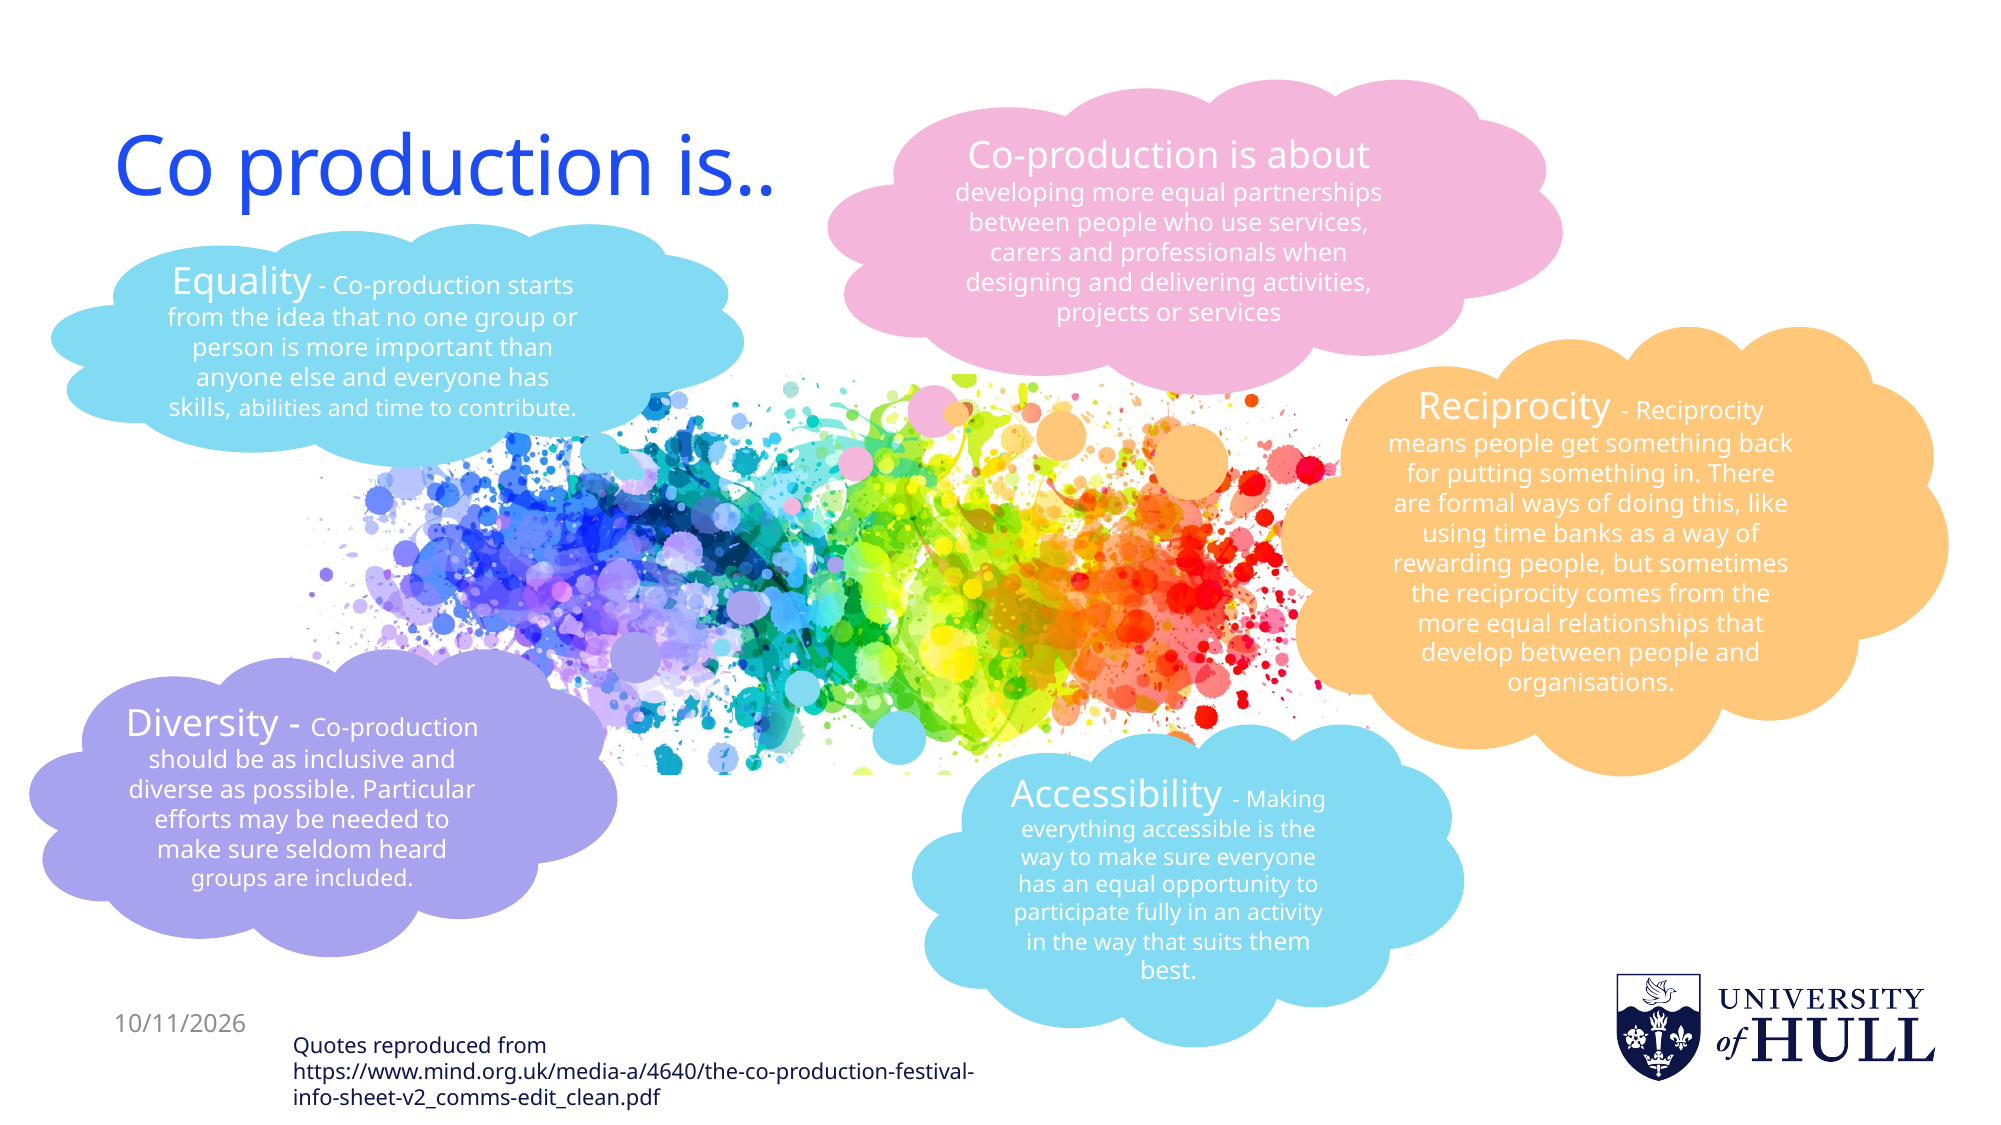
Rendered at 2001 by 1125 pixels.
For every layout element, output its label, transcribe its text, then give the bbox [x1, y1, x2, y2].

text_box Equality - Co-production starts from the idea that no one group or person is more important than anyone else and everyone has skills, abilities and time to contribute. [49, 223, 746, 454]
title Co production is.. [114, 59, 1886, 278]
picture [1583, 940, 1969, 1110]
picture [267, 374, 1429, 775]
text_box Accessibility - Making everything accessible is the way to make sure everyone has an equal opportunity to participate fully in an activity in the way that suits them best. [910, 775, 1466, 1049]
text_box Co-production is about developing more equal partnerships between people who use services, carers and professionals when designing and delivering activities, projects or services [826, 78, 1564, 374]
text_box Quotes reproduced from https://www.mind.org.uk/media-a/4640/the-co-production-festival-info-sheet-v2_comms-edit_clean.pdf [278, 1024, 1000, 1118]
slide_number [114, 994, 564, 1055]
text_box Reciprocity - Reciprocity means people get something back for putting something in. There are formal ways of doing this, like using time banks as a way of rewarding people, but sometimes the reciprocity comes from the more equal relationships that develop between people and organisations. [1400, 325, 1950, 778]
text_box Diversity - Co-production should be as inclusive and diverse as possible. Particular efforts may be needed to make sure seldom heard groups are included. [28, 658, 619, 959]
